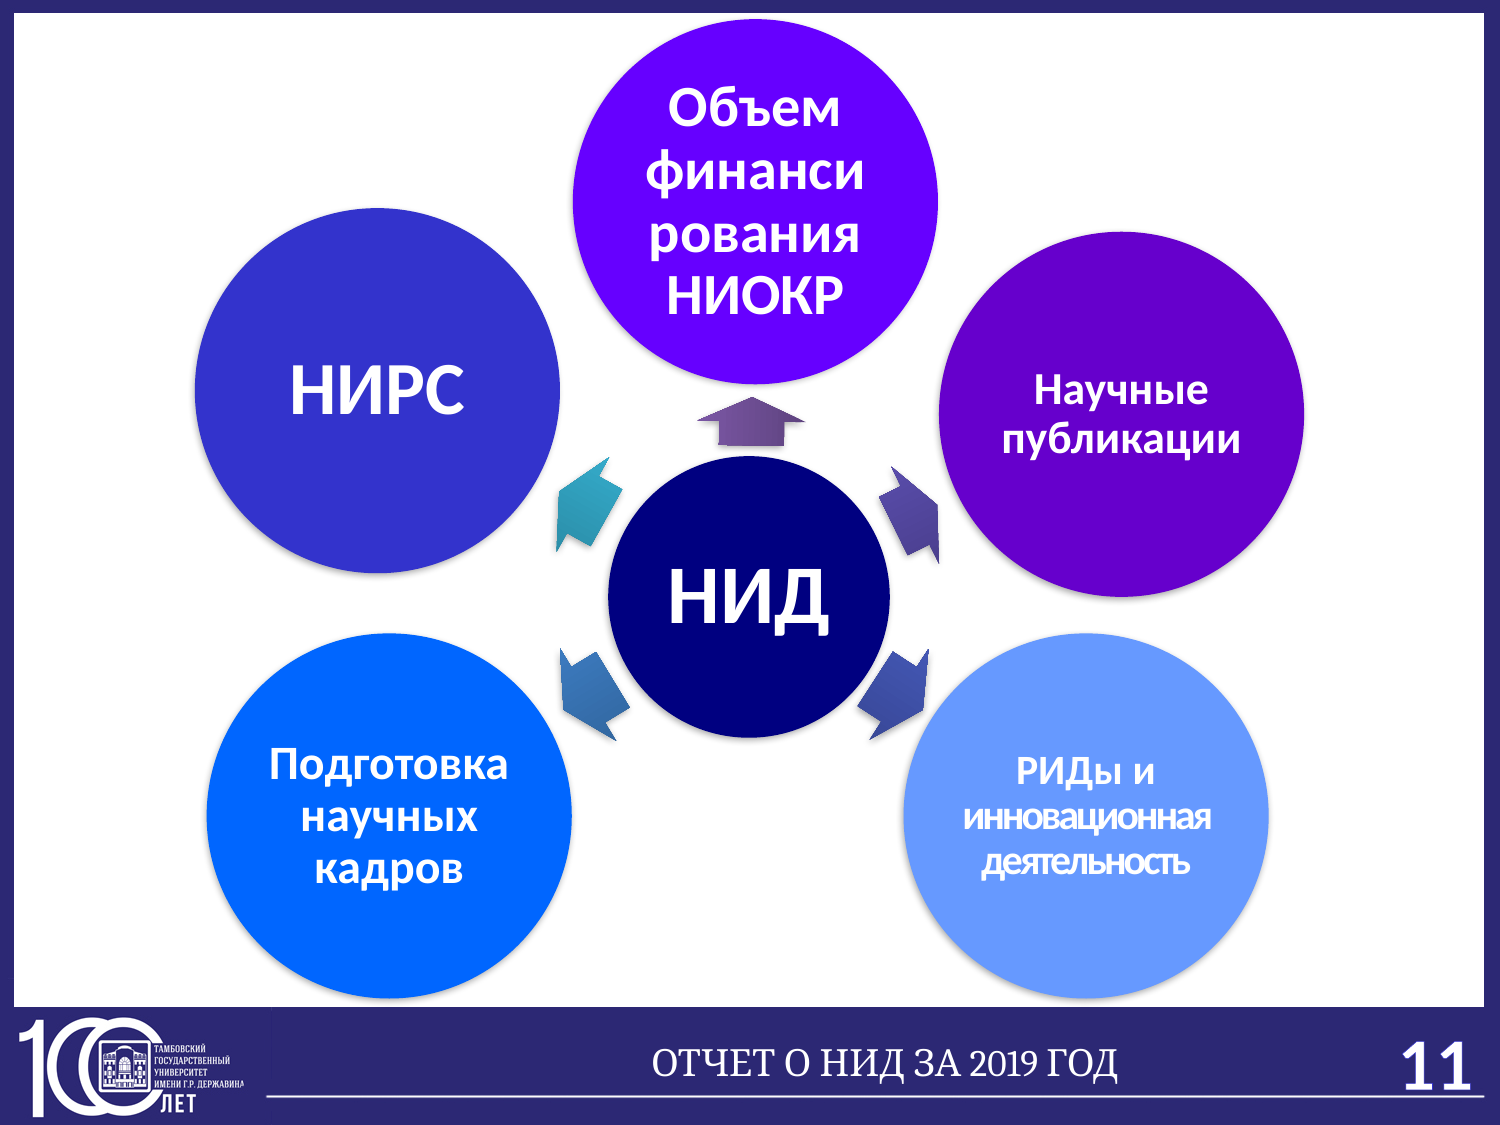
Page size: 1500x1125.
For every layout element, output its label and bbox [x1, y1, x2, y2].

picture [0, 0, 1500, 1125]
text_box [194, 18, 1305, 999]
